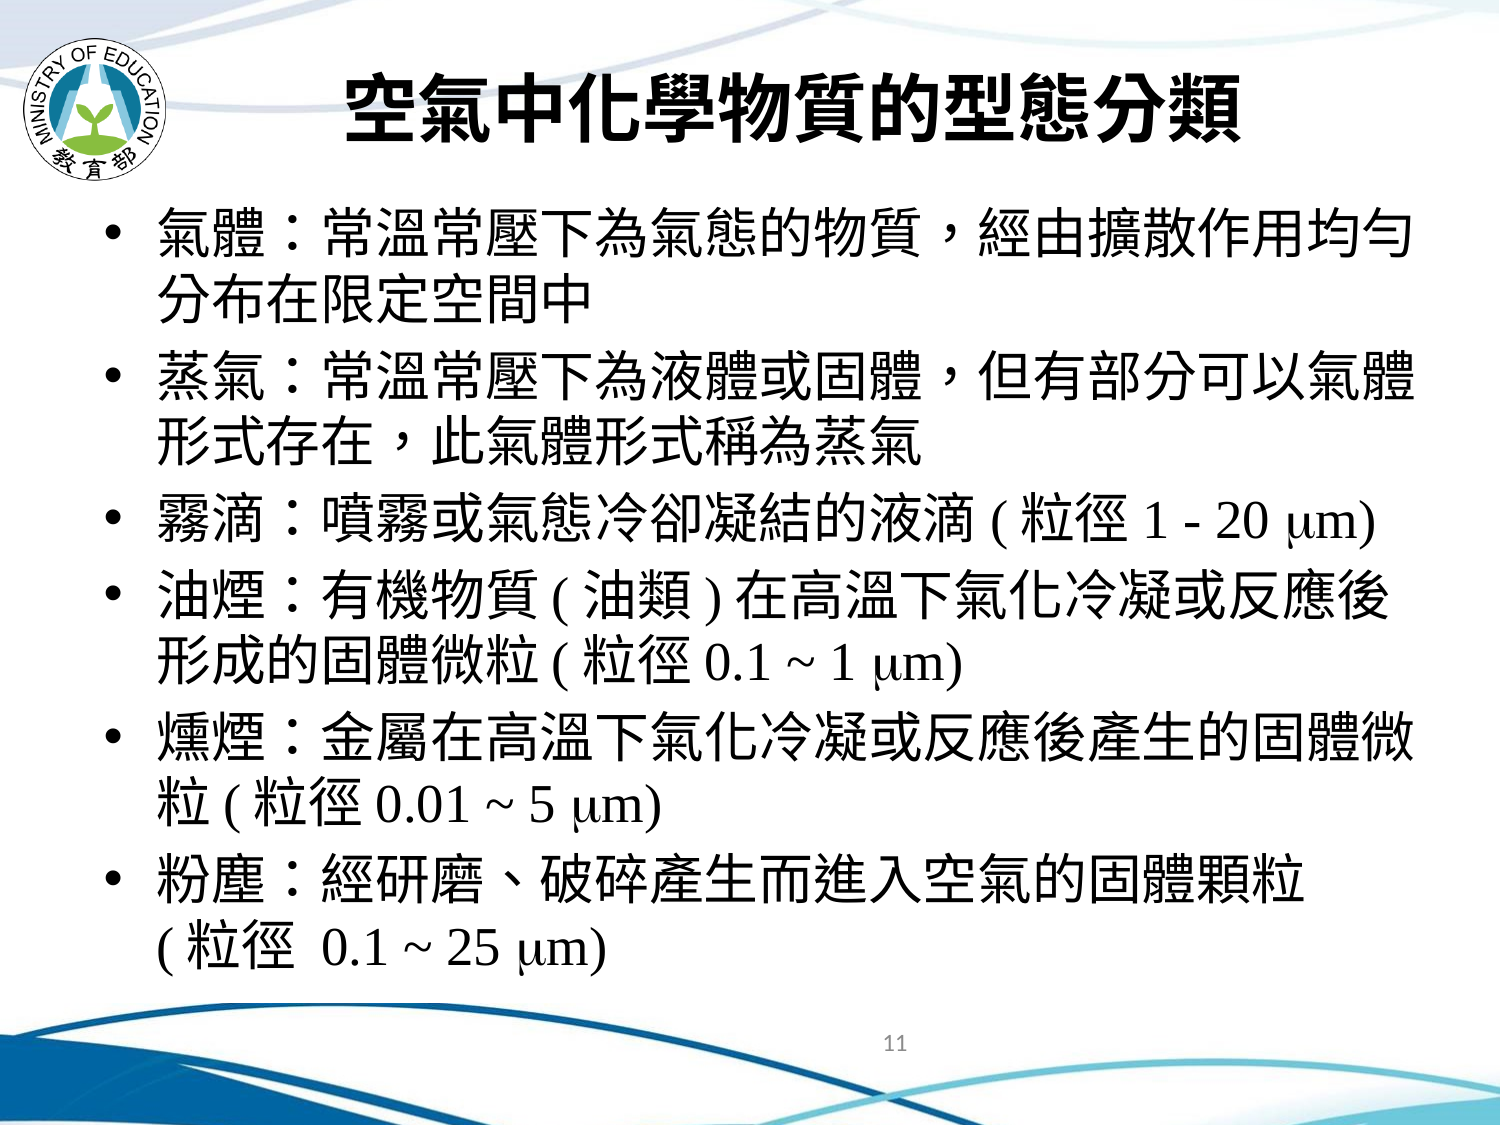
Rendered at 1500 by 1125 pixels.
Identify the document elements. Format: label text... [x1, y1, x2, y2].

picture [0, 1003, 1500, 1125]
slide_number 11 [572, 1011, 923, 1072]
title 空氣中化學物質的型態分類 [159, 12, 1425, 191]
list 氣體：常溫常壓下為氣態的物質，經由擴散作用均勻分布在限定空間中 蒸氣：常溫常壓下為液體或固體，但有部分可以氣體形式存在，此氣體形式稱為蒸氣 霧滴：噴霧或氣態冷卻凝結的液滴(粒徑1 - 20 m) 油煙：有機物質(油類)在高溫下氣化冷凝或反應後形成的固體微粒(粒徑0.1 ~ 1 m) 燻煙：金屬在高溫下氣化冷凝或反應後產生的固體微粒(粒徑0.01 ~ 5 m) 粉塵：經研磨、破碎產生而進入空氣的固體顆粒 (粒徑 0.1 ~ 25 m) [88, 191, 1442, 1000]
picture [0, 0, 1499, 182]
